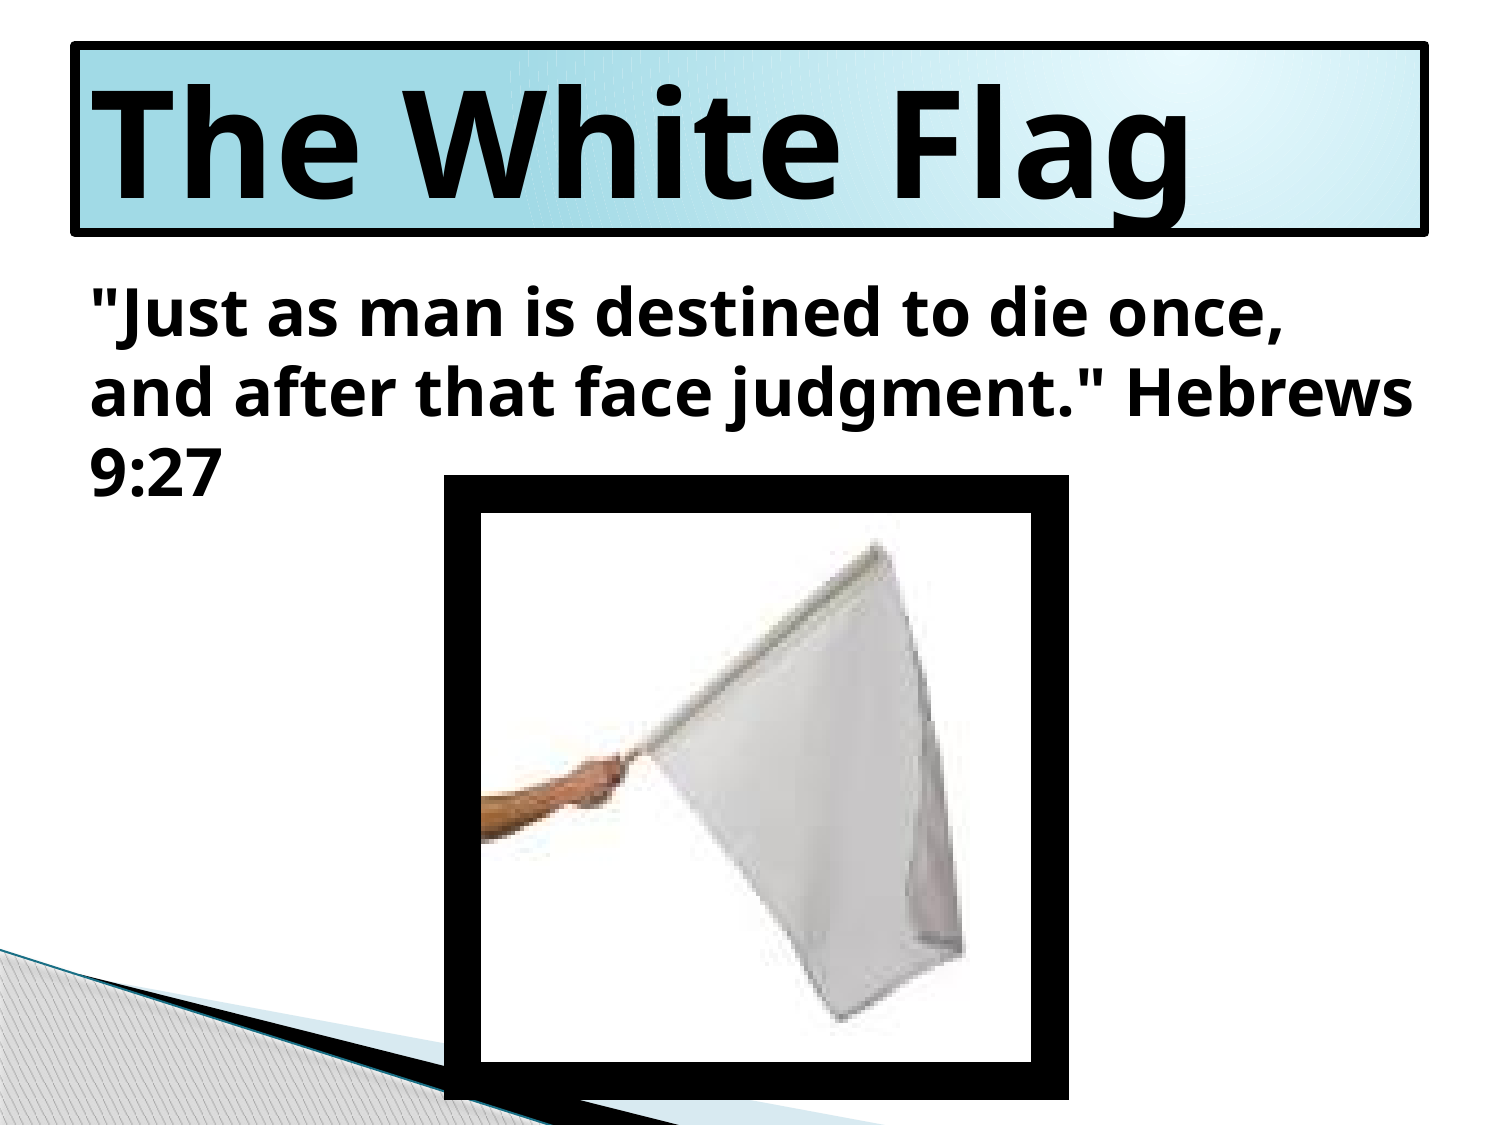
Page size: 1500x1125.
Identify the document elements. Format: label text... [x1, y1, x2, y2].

title The White Flag [70, 41, 1429, 237]
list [480, 512, 1032, 1063]
text_box "Just as man is destined to die once, and after that face judgment." Hebrews 9:27 [74, 262, 1438, 518]
